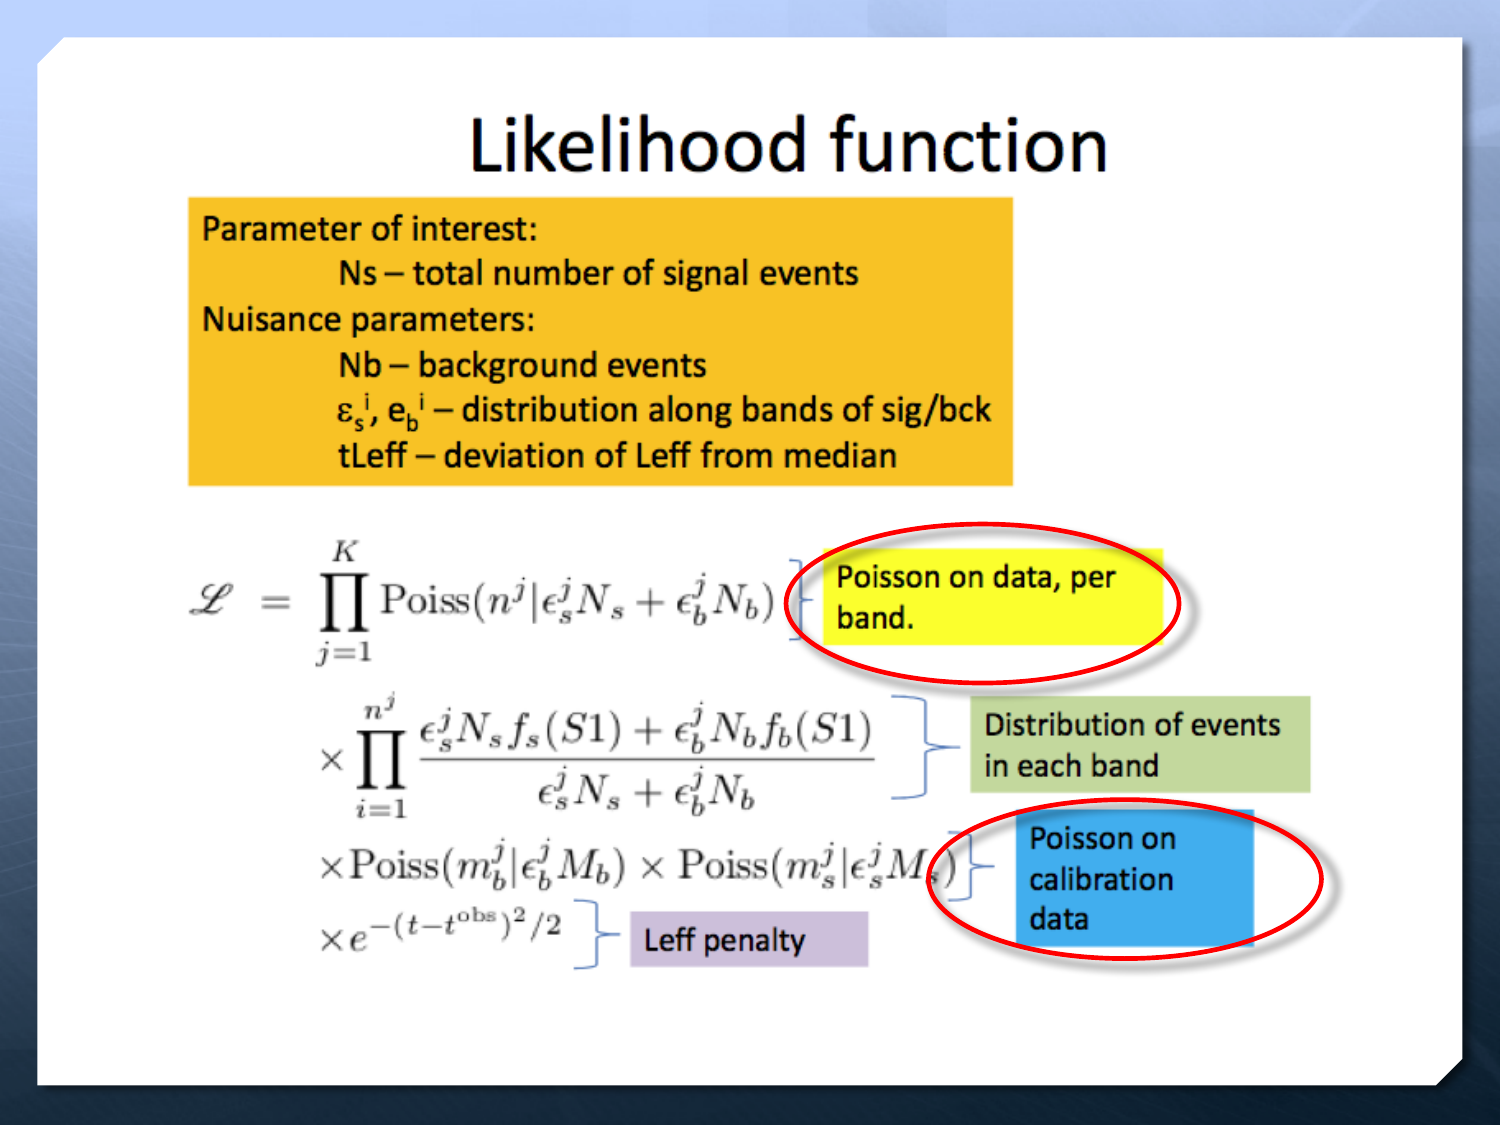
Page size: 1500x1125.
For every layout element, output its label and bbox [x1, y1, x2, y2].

picture [112, 83, 1394, 1023]
